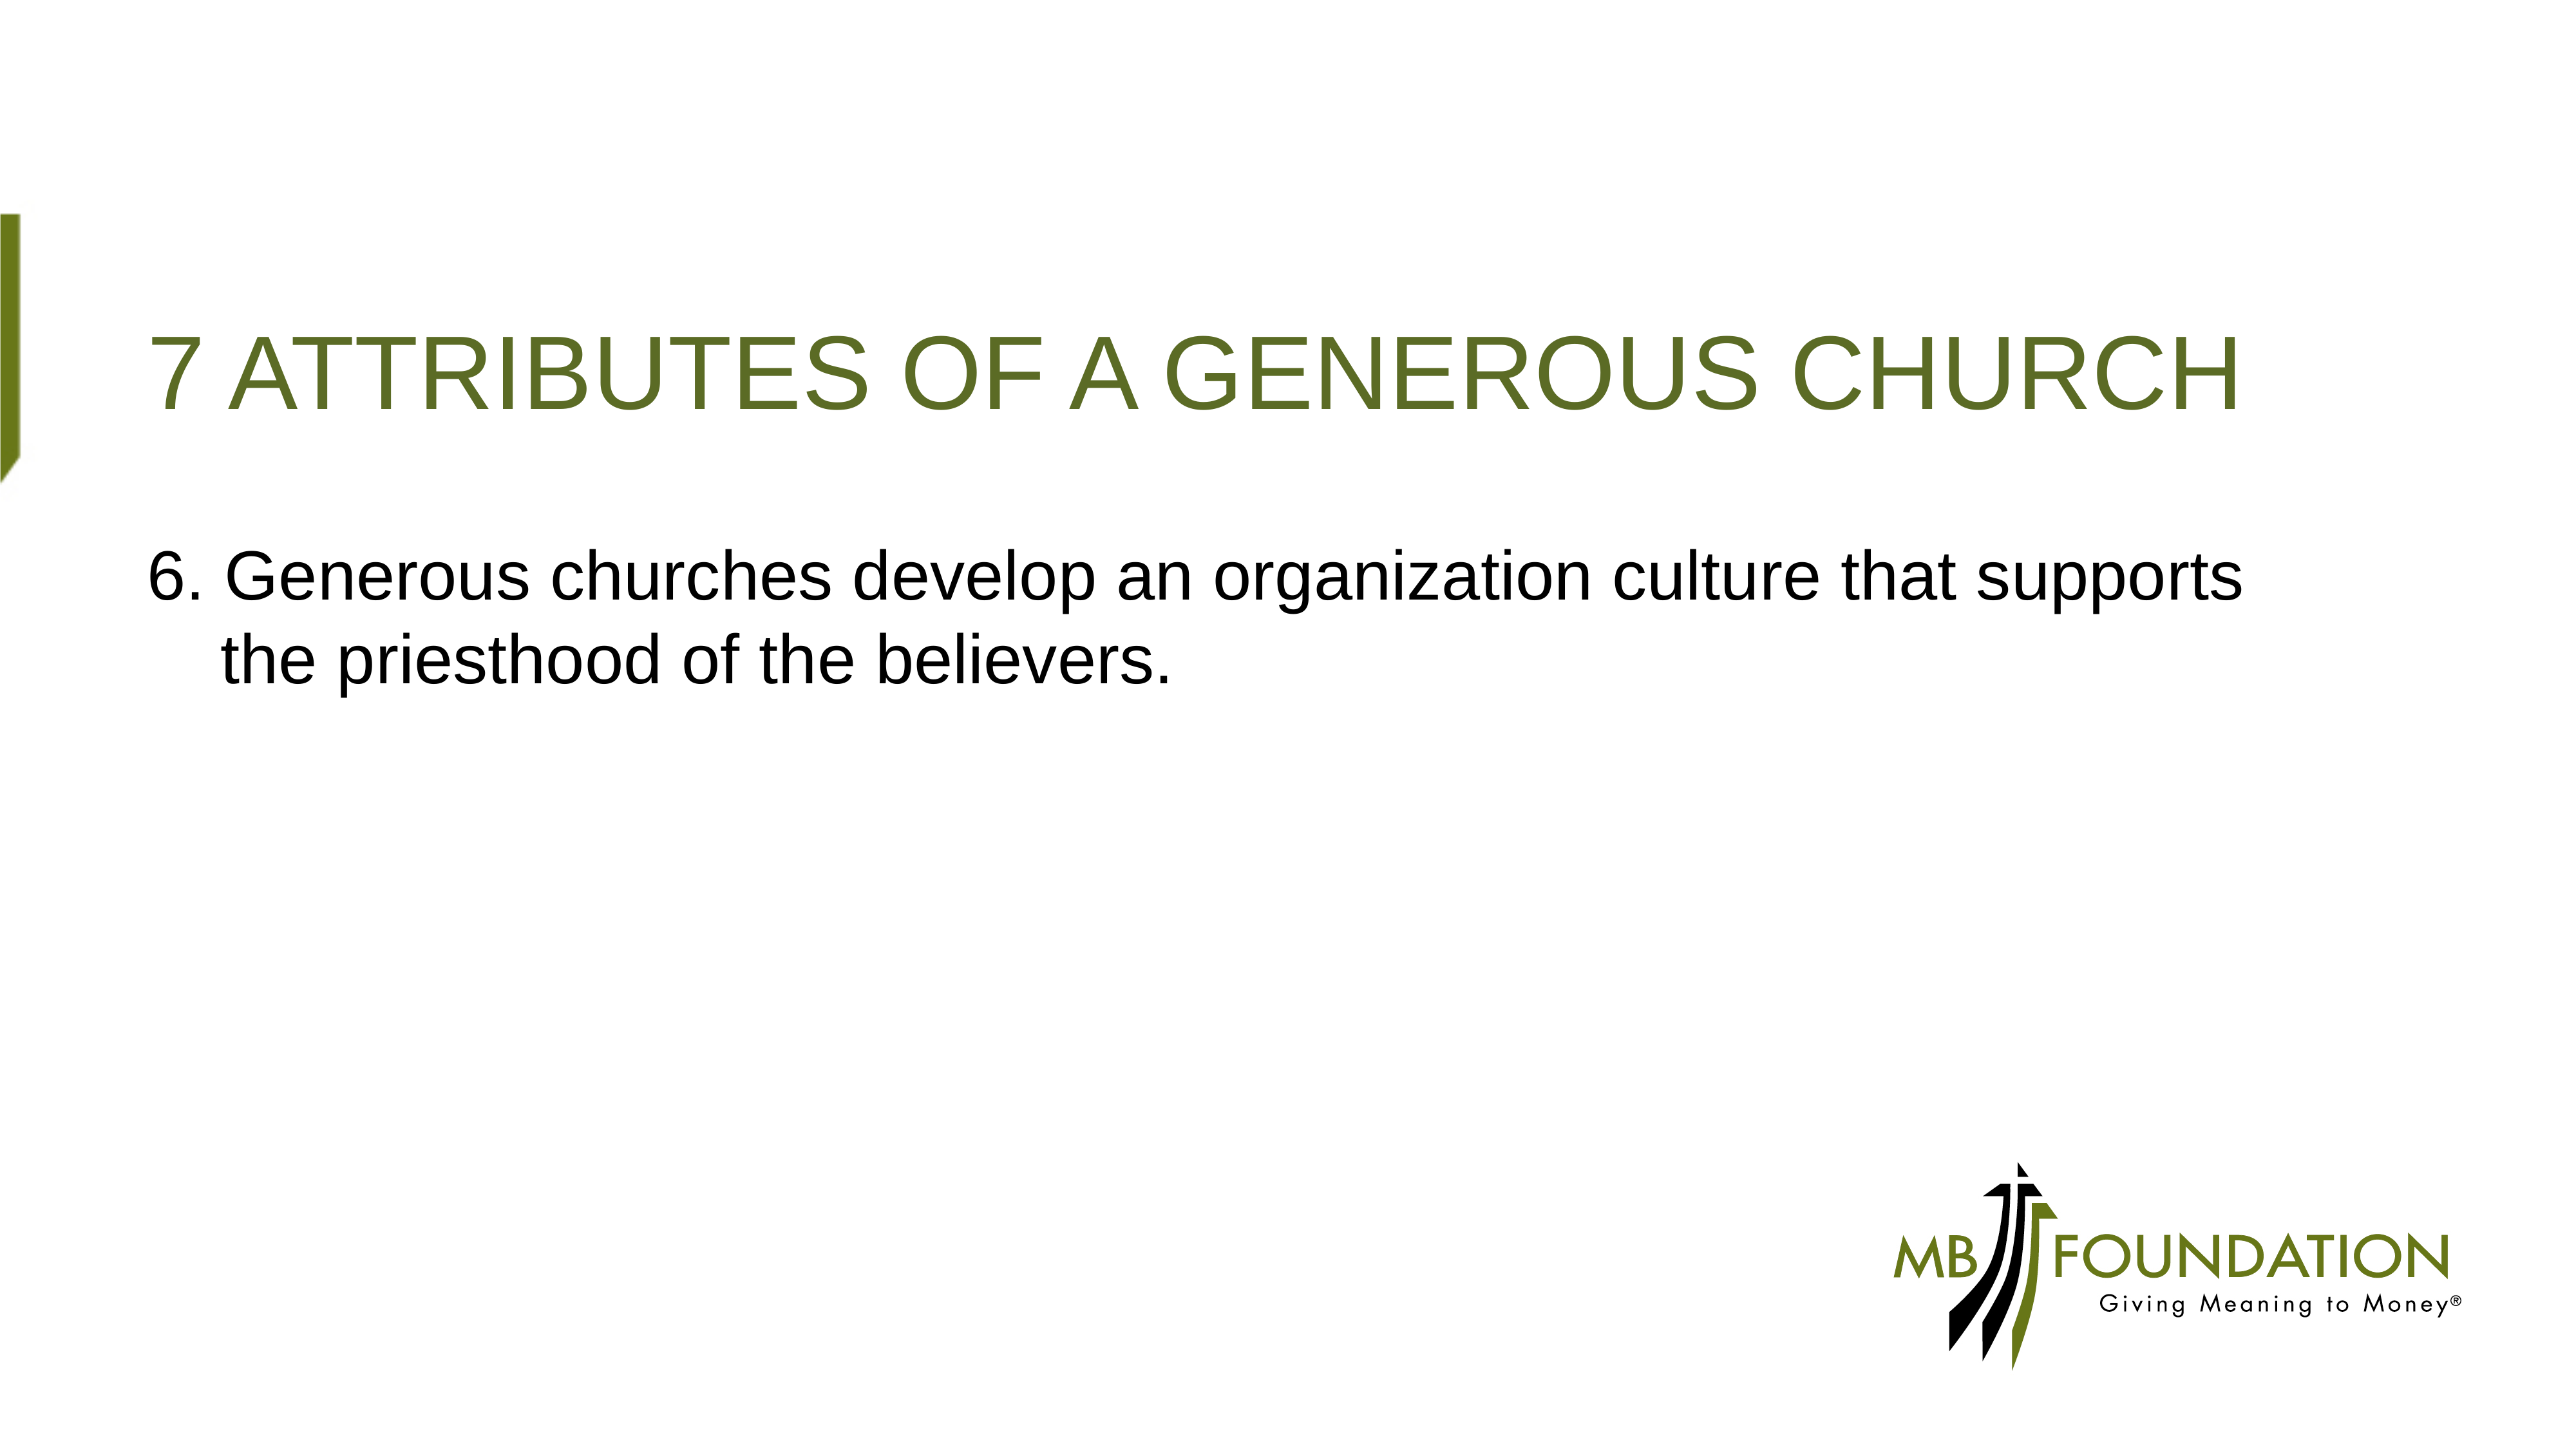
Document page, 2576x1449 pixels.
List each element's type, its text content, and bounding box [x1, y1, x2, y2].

picture [0, 44, 89, 598]
title 7 Attributes of a generous church [137, 246, 2375, 489]
picture [1794, 1110, 2576, 1449]
list 6. Generous churches develop an organization culture that supports the priesthood of the believers. [137, 520, 2310, 1262]
